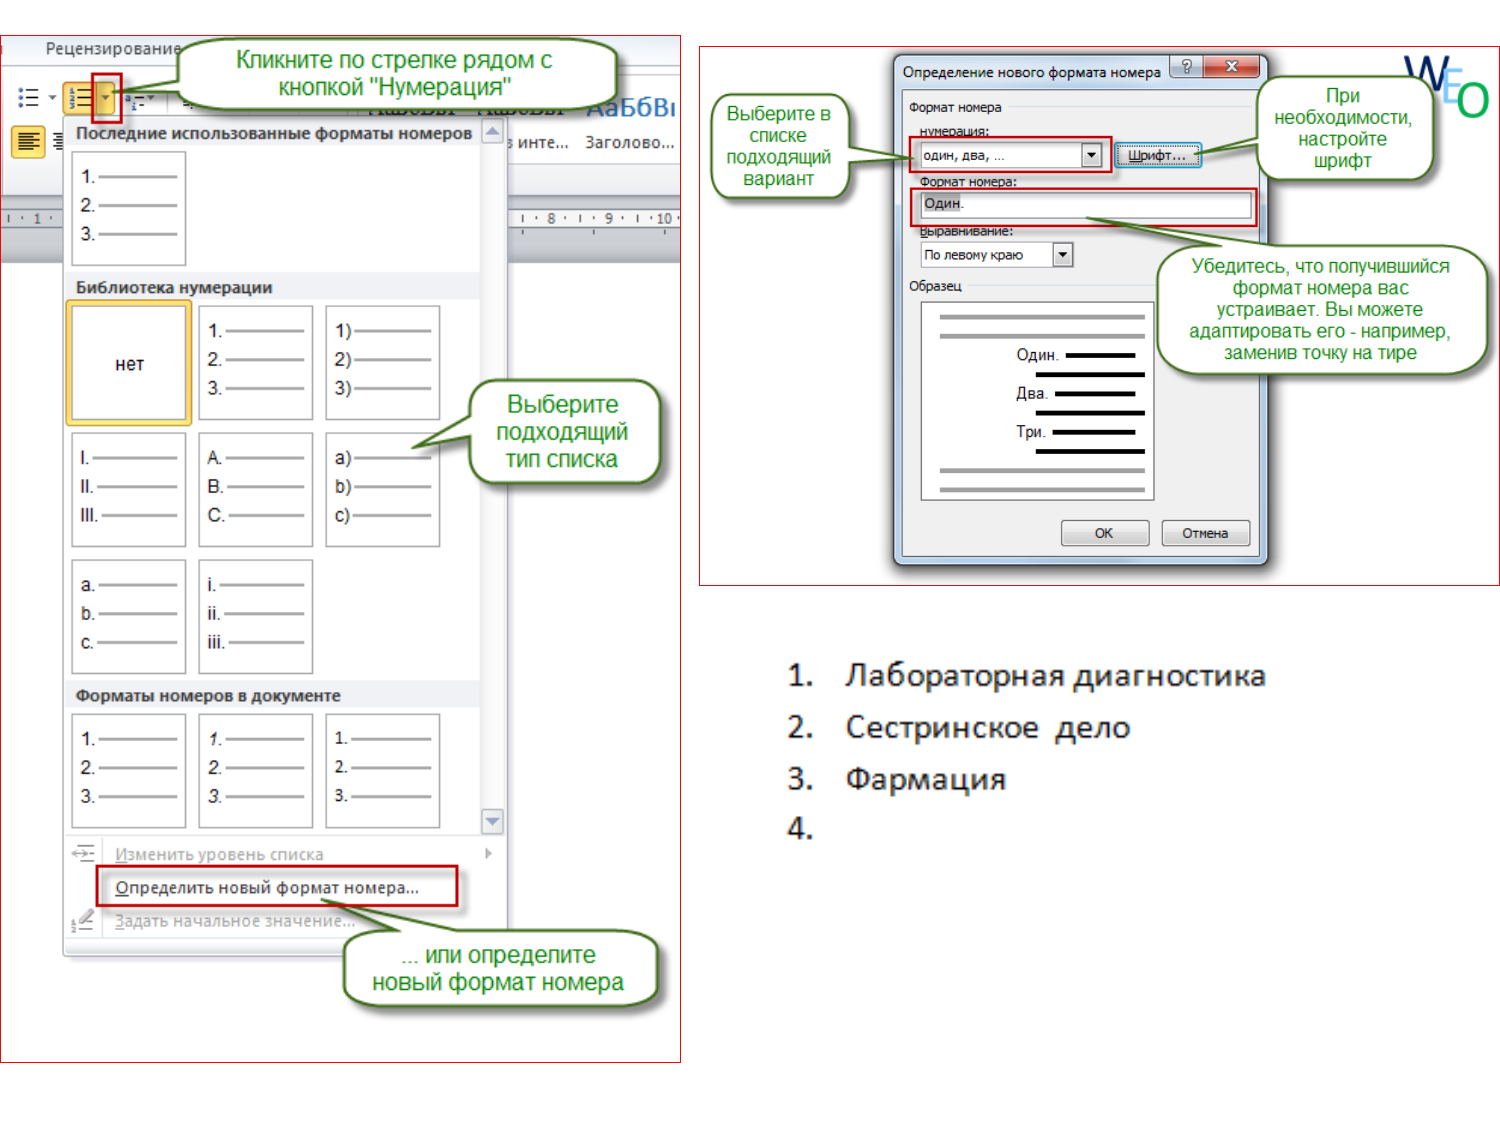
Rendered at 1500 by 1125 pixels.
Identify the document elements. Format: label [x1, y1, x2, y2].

picture [0, 34, 681, 1063]
picture [726, 620, 1387, 926]
picture [699, 46, 1500, 587]
